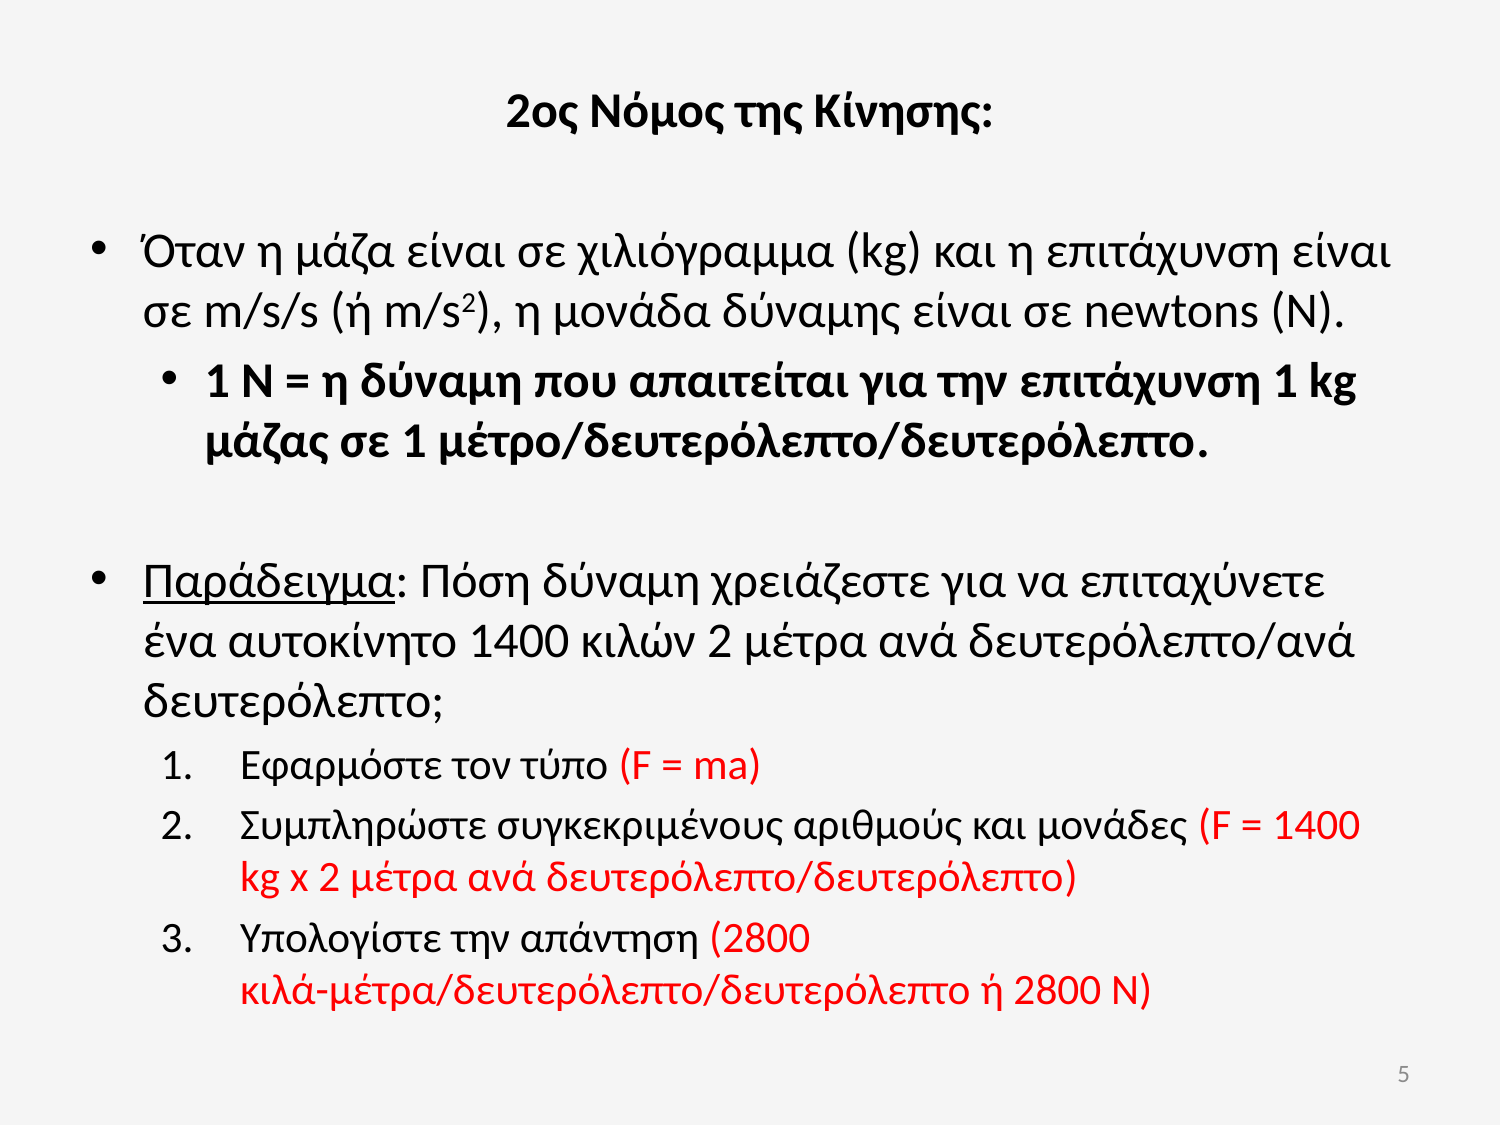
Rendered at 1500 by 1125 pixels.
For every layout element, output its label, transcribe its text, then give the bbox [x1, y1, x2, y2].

slide_number 5 [1074, 1042, 1425, 1103]
list 2ος Νόμος της Κίνησης: Όταν η μάζα είναι σε χιλιόγραμμα (kg) και η επιτάχυνση είναι σε m/s/s (ή m/s2), η μονάδα δύναμης είναι σε newtons (N). 1 N = η δύναμη που απαιτείται για την επιτάχυνση 1 kg μάζας σε 1 μέτρο/δευτερόλεπτο/δευτερόλεπτο. Παράδειγμα: Πόση δύναμη χρειάζεστε για να επιταχύνετε ένα αυτοκίνητο 1400 κιλών 2 μέτρα ανά δευτερόλεπτο/ανά δευτερόλεπτο; Εφαρμόστε τον τύπο (F = ma) Συμπληρώστε συγκεκριμένους αριθμούς και μονάδες (F = 1400 kg x 2 μέτρα ανά δευτερόλεπτο/δευτερόλεπτο) Υπολογίστε την απάντηση (2800 κιλά-μέτρα/δευτερόλεπτο/δευτερόλεπτο ή 2800 Ν) [75, 70, 1425, 1071]
